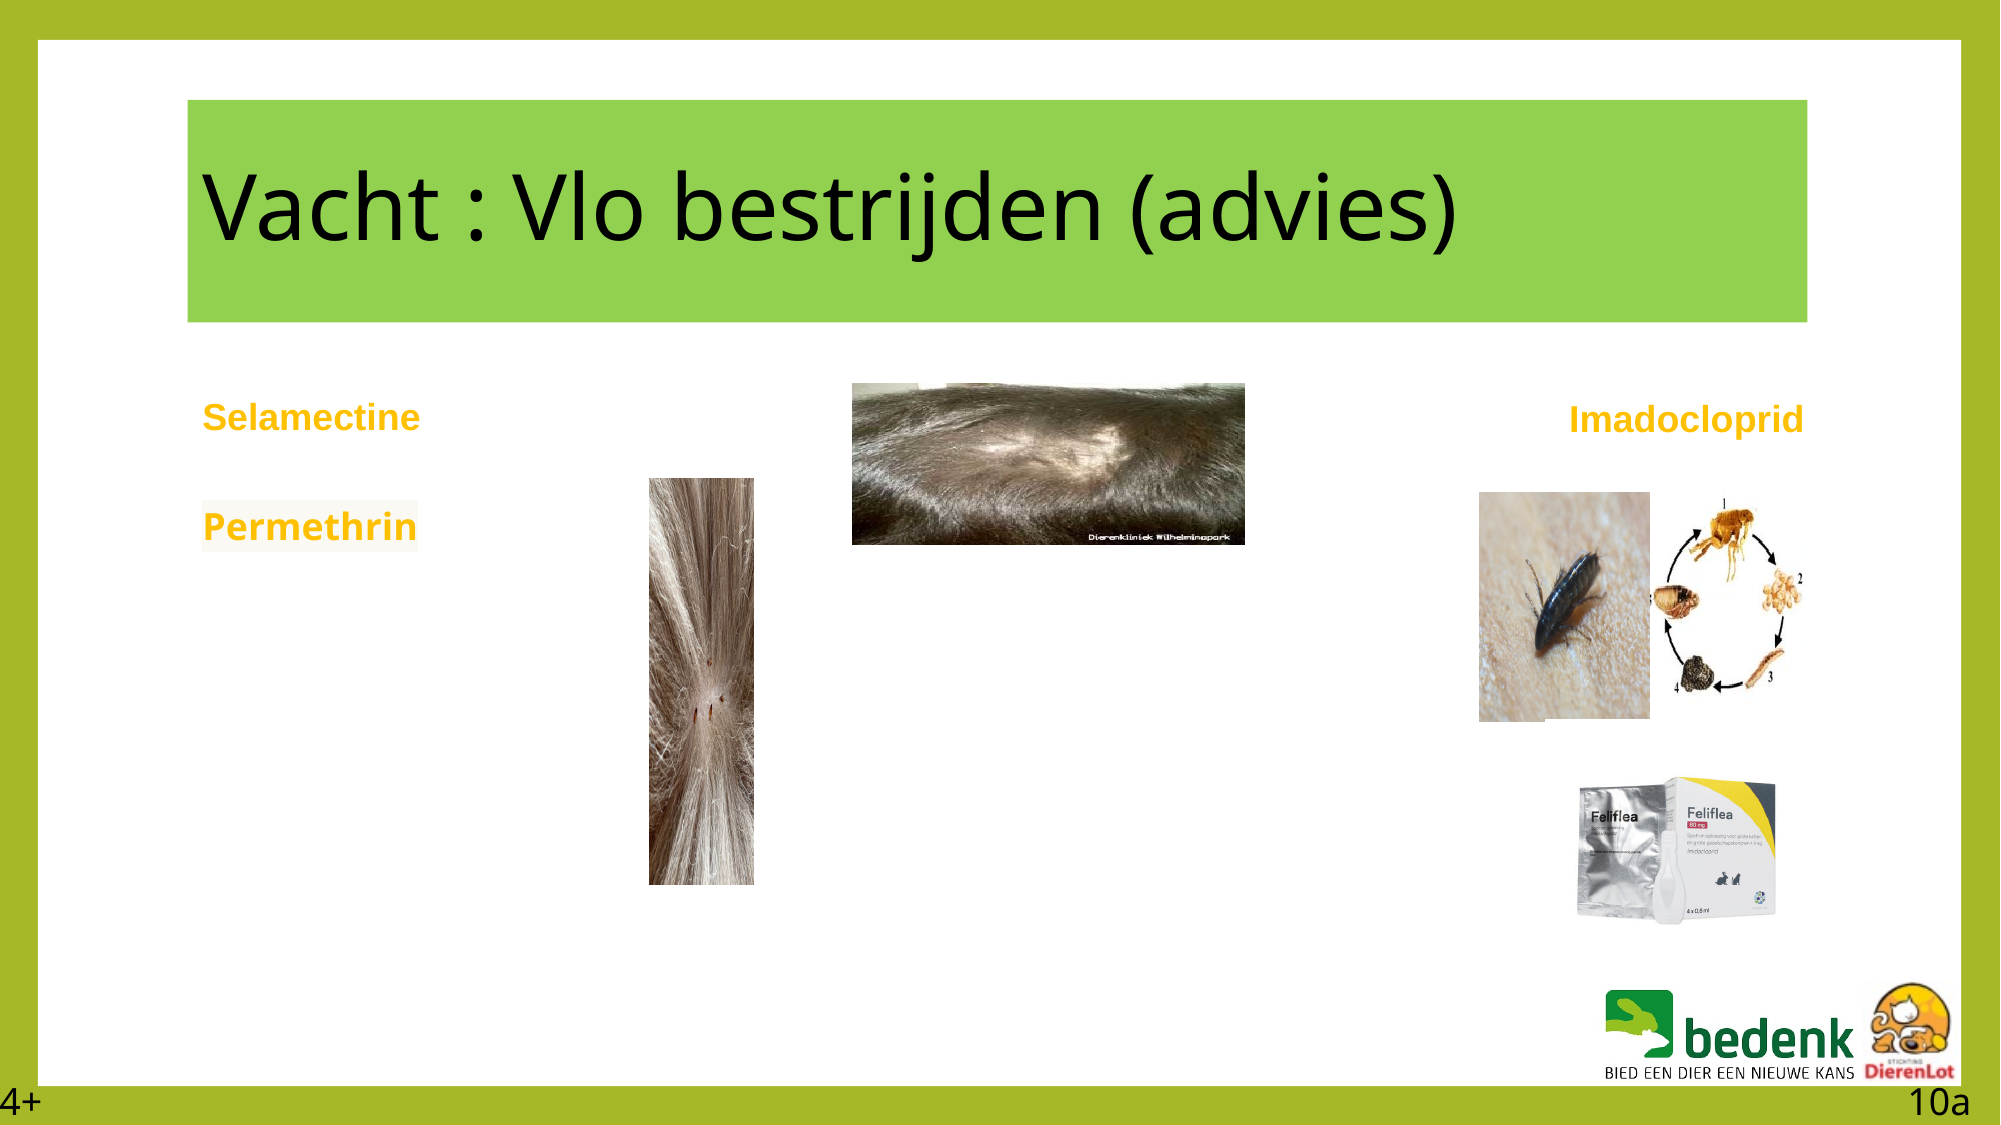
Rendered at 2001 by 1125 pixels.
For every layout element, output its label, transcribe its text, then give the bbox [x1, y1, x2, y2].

text_box Permethrin [187, 495, 440, 556]
text_box Imadocloprid [1554, 387, 1841, 448]
text_box Selamectine [187, 385, 457, 446]
picture [851, 382, 1246, 546]
picture [1479, 488, 1958, 1085]
text_box 4+ [0, 1070, 58, 1125]
picture [649, 478, 754, 885]
title Vacht : Vlo bestrijden (advies) [187, 99, 1808, 323]
text_box 10a [1892, 1070, 1989, 1125]
